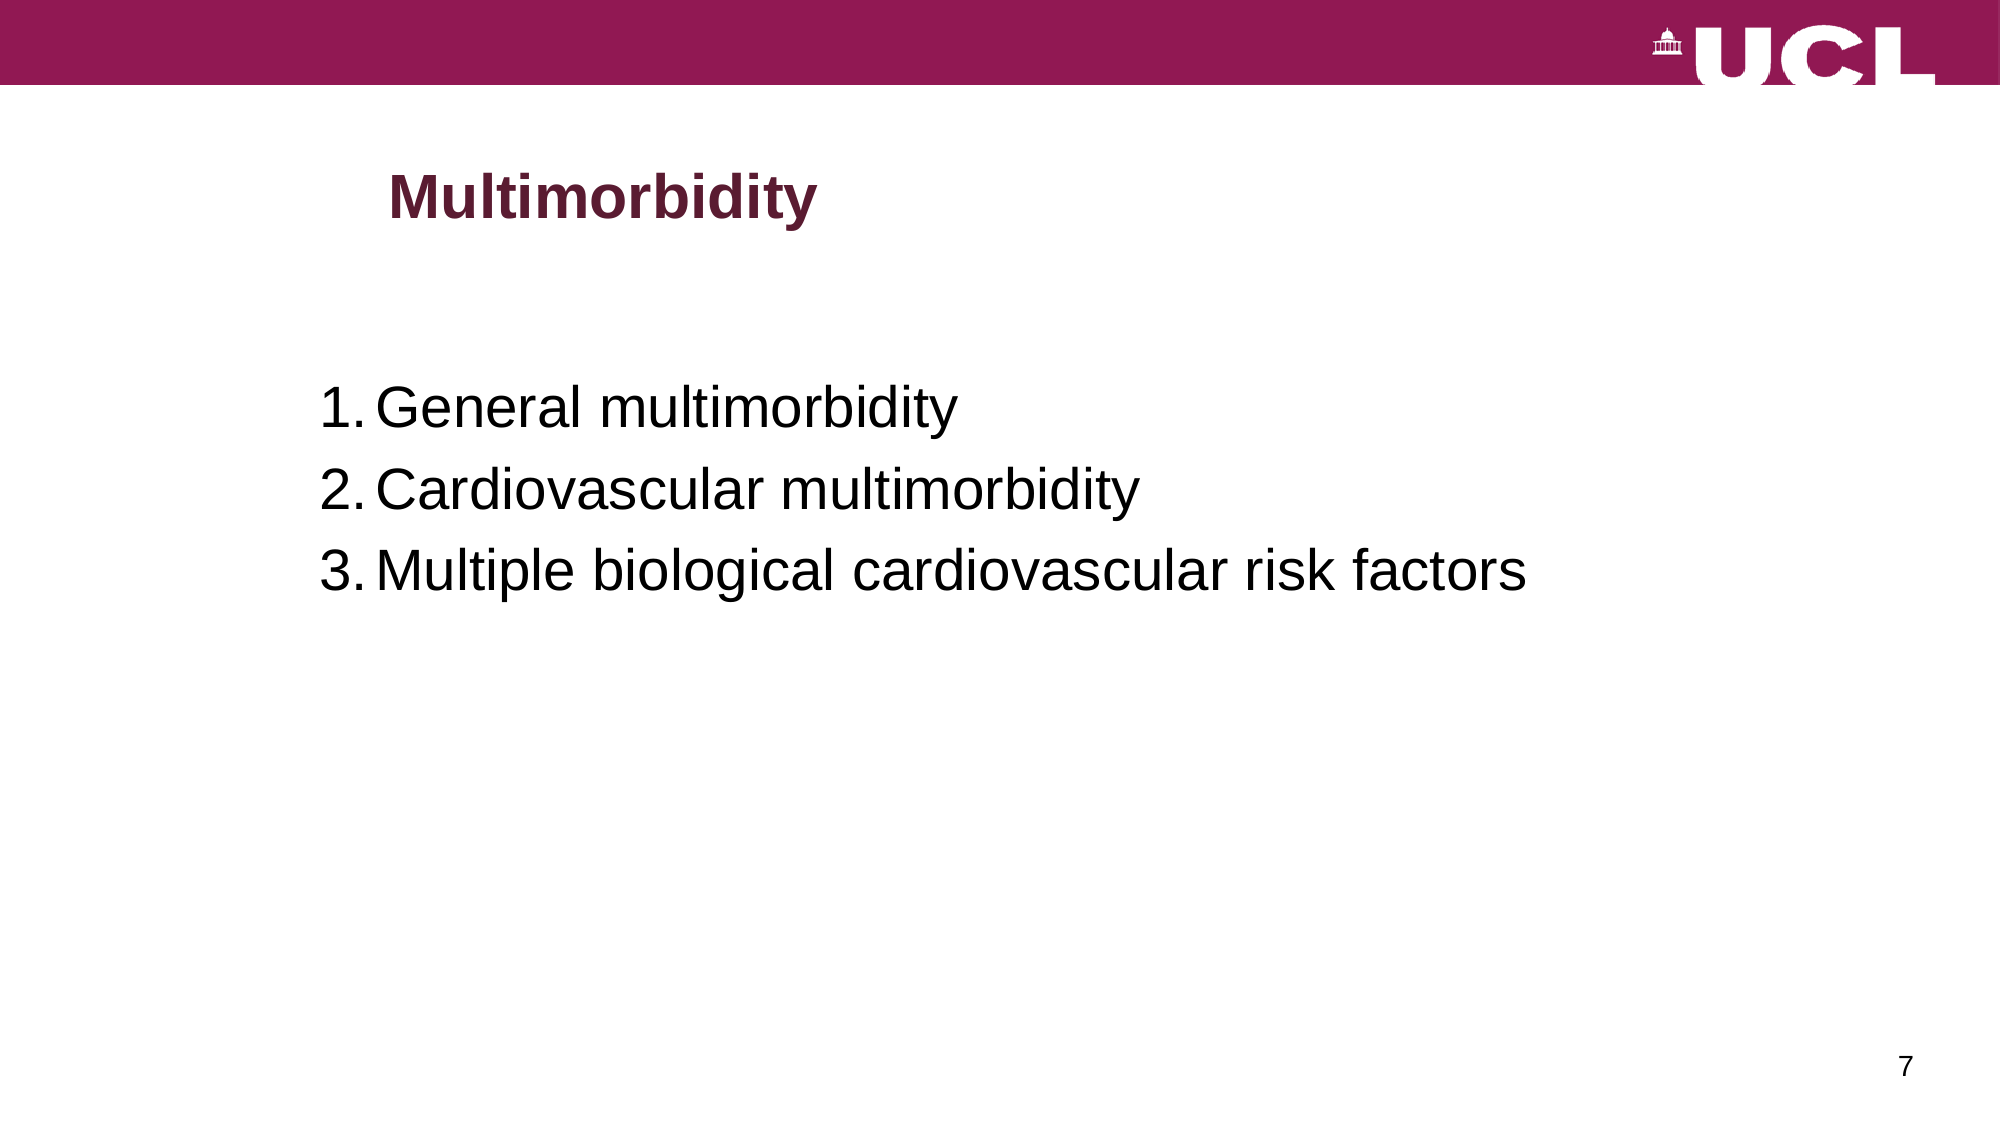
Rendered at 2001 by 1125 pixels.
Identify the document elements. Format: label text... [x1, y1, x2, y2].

title Multimorbidity [373, 148, 1930, 362]
list General multimorbidity Cardiovascular multimorbidity Multiple biological cardiovascular risk factors [304, 361, 1697, 929]
picture [0, 0, 2000, 85]
slide_number 7 [1708, 1039, 1930, 1118]
